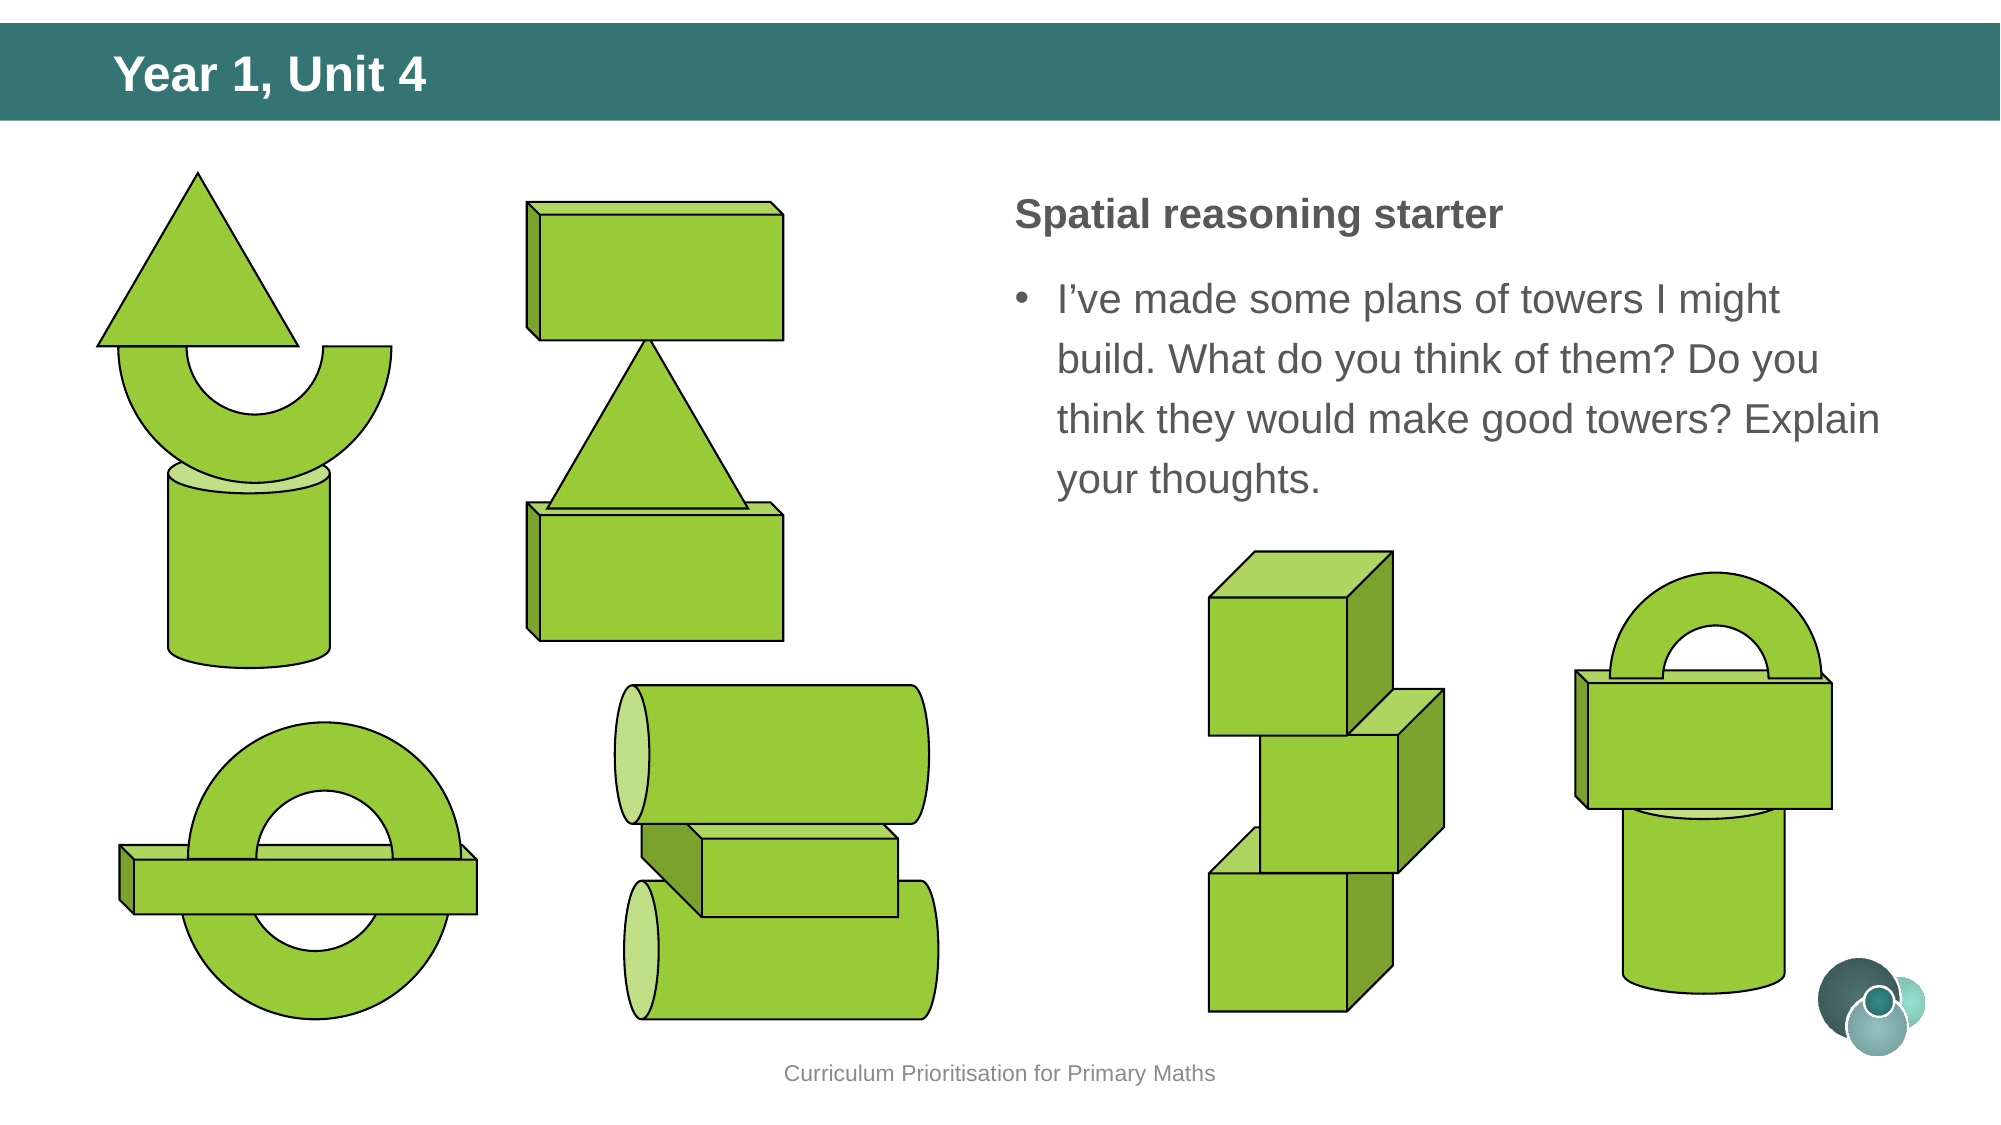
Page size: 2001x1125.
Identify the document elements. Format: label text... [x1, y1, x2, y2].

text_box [97, 173, 392, 669]
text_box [119, 722, 477, 1020]
title Year 1, Unit 4 [97, 40, 1925, 111]
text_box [1208, 551, 1445, 1012]
picture [1818, 958, 1925, 1042]
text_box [526, 201, 784, 641]
footer Curriculum Prioritisation for Primary Maths [0, 1042, 2000, 1103]
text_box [614, 685, 939, 1020]
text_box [1575, 572, 1832, 994]
text_box Spatial reasoning starter I’ve made some plans of towers I might build. What do you think of them? Do you think they would make good towers? Explain your thoughts. [999, 169, 1900, 510]
